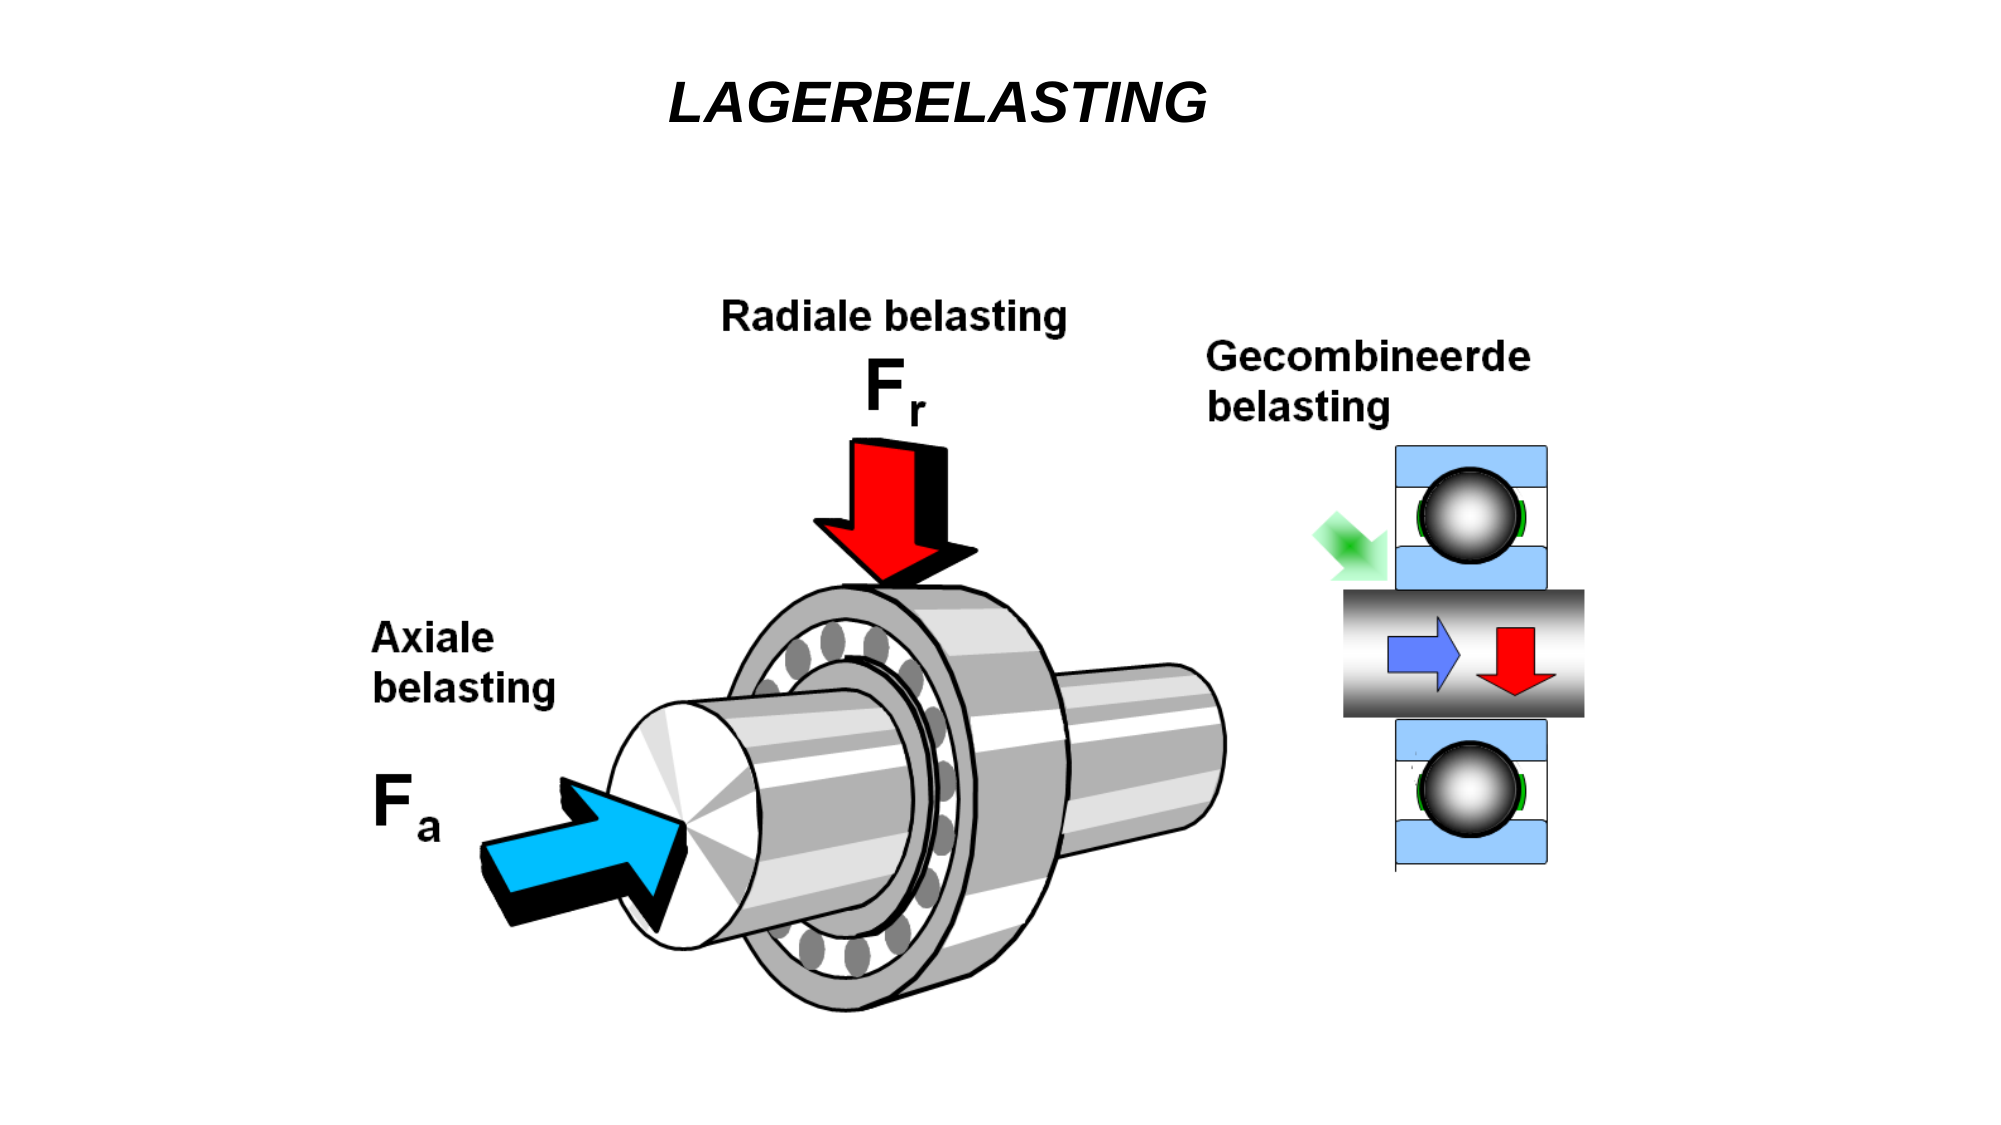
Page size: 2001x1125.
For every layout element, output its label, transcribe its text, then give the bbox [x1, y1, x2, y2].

picture [332, 262, 1599, 1023]
text_box LAGERBELASTING [654, 27, 1655, 142]
